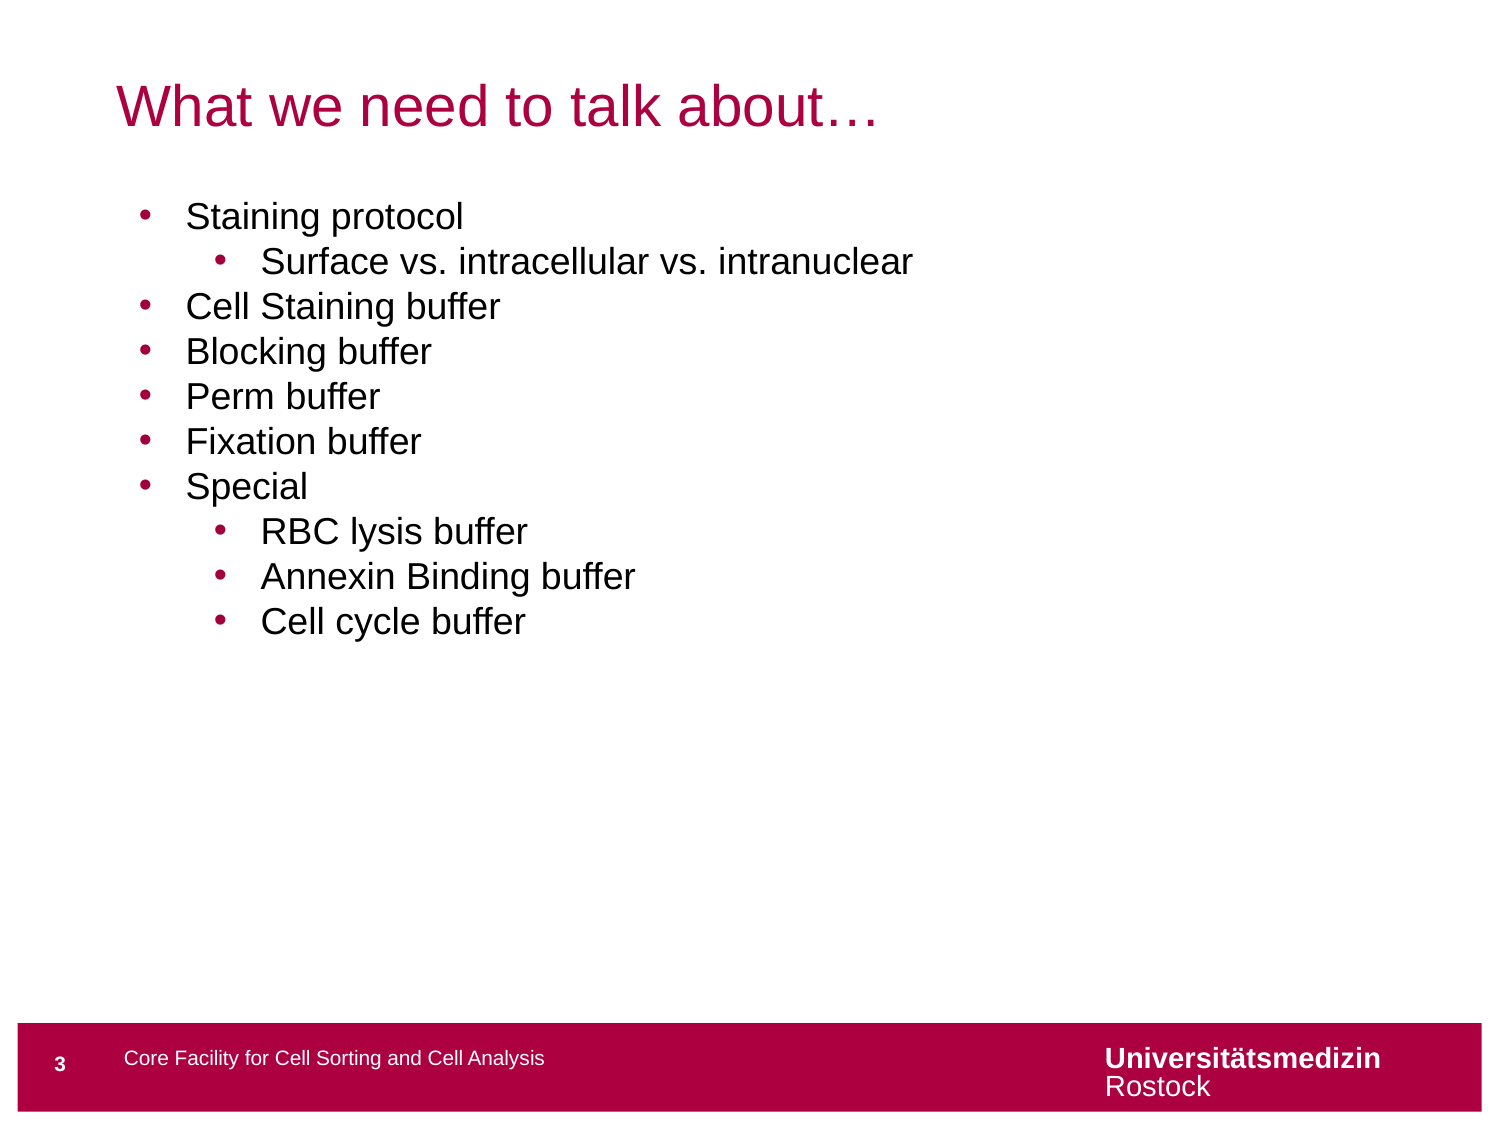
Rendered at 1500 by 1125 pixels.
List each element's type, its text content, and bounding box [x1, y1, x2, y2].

title What we need to talk about… [116, 67, 1381, 139]
text_box Staining protocol Surface vs. intracellular vs. intranuclear Cell Staining buffer Blocking buffer Perm buffer Fixation buffer Special RBC lysis buffer Annexin Binding buffer Cell cycle buffer [123, 184, 1412, 650]
text_box Core Facility for Cell Sorting and Cell Analysis [123, 1044, 750, 1083]
text_box 3 [39, 1043, 77, 1091]
